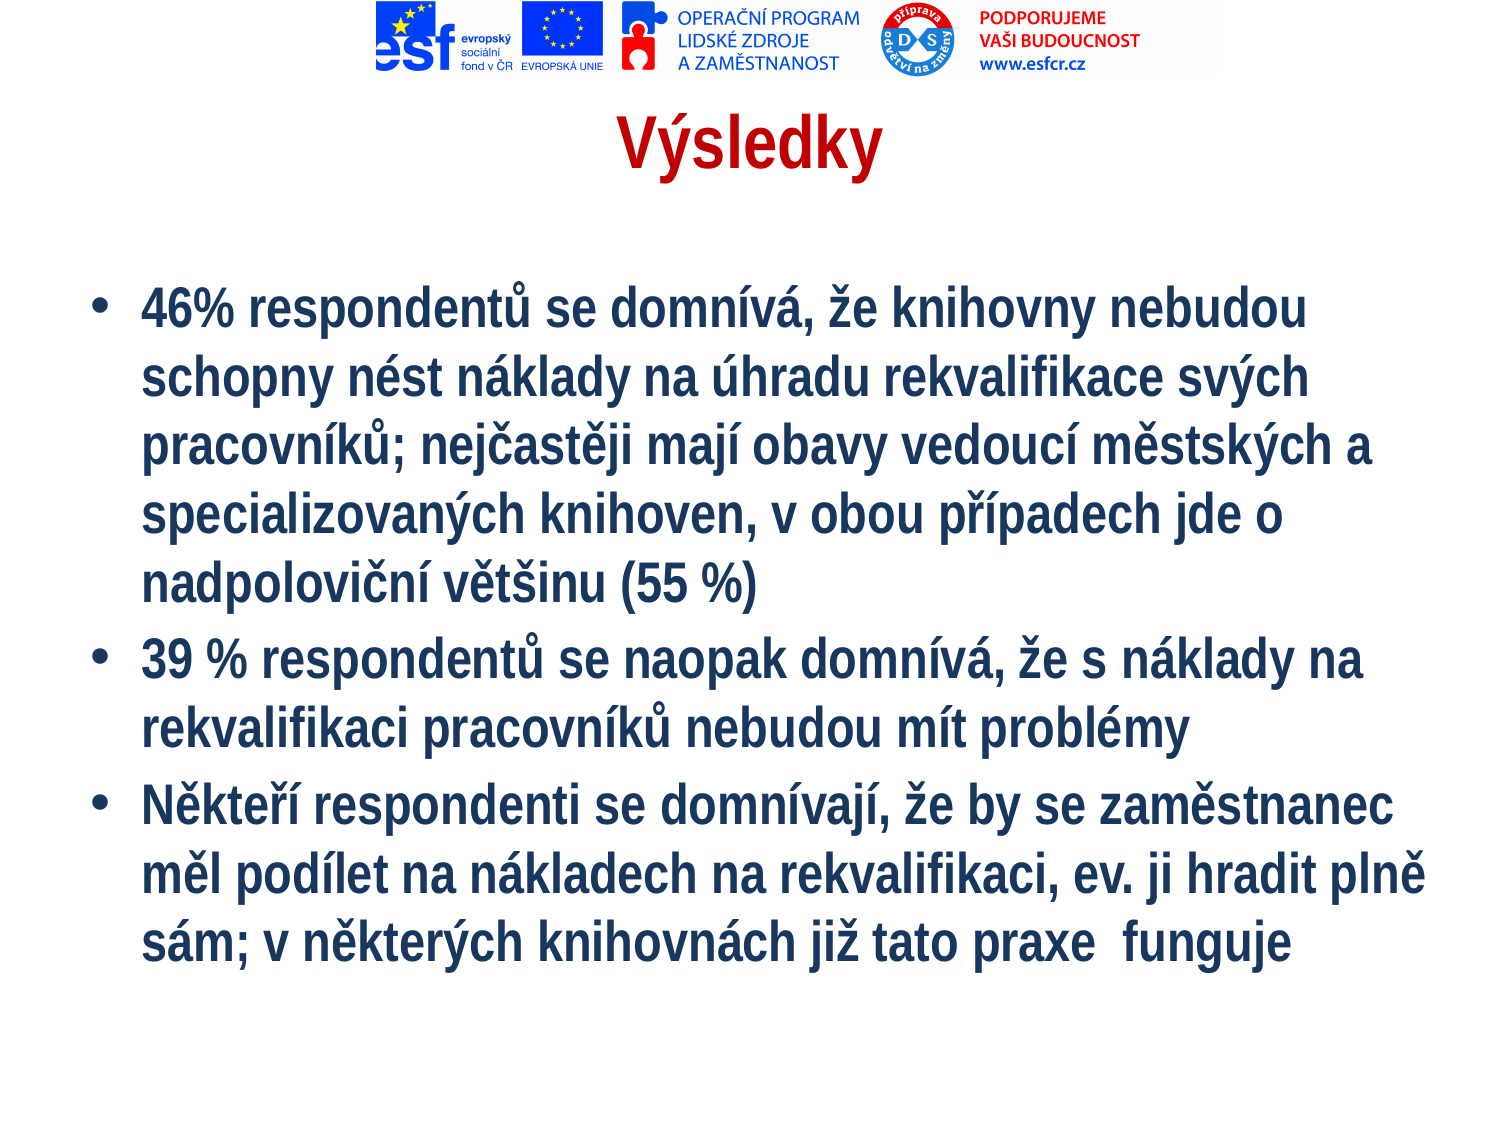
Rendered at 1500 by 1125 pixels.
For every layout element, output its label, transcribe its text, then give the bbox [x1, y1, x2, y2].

list 46% respondentů se domnívá, že knihovny nebudou schopny nést náklady na úhradu rekvalifikace svých pracovníků; nejčastěji mají obavy vedoucí městských a specializovaných knihoven, v obou případech jde o nadpoloviční většinu (55 %) 39 % respondentů se naopak domnívá, že s náklady na rekvalifikaci pracovníků nebudou mít problémy Někteří respondenti se domnívají, že by se zaměstnanec měl podílet na nákladech na rekvalifikaci, ev. ji hradit plně sám; v některých knihovnách již tato praxe funguje [75, 262, 1471, 1071]
title Výsledky [75, 45, 1425, 233]
picture [371, 0, 1223, 78]
